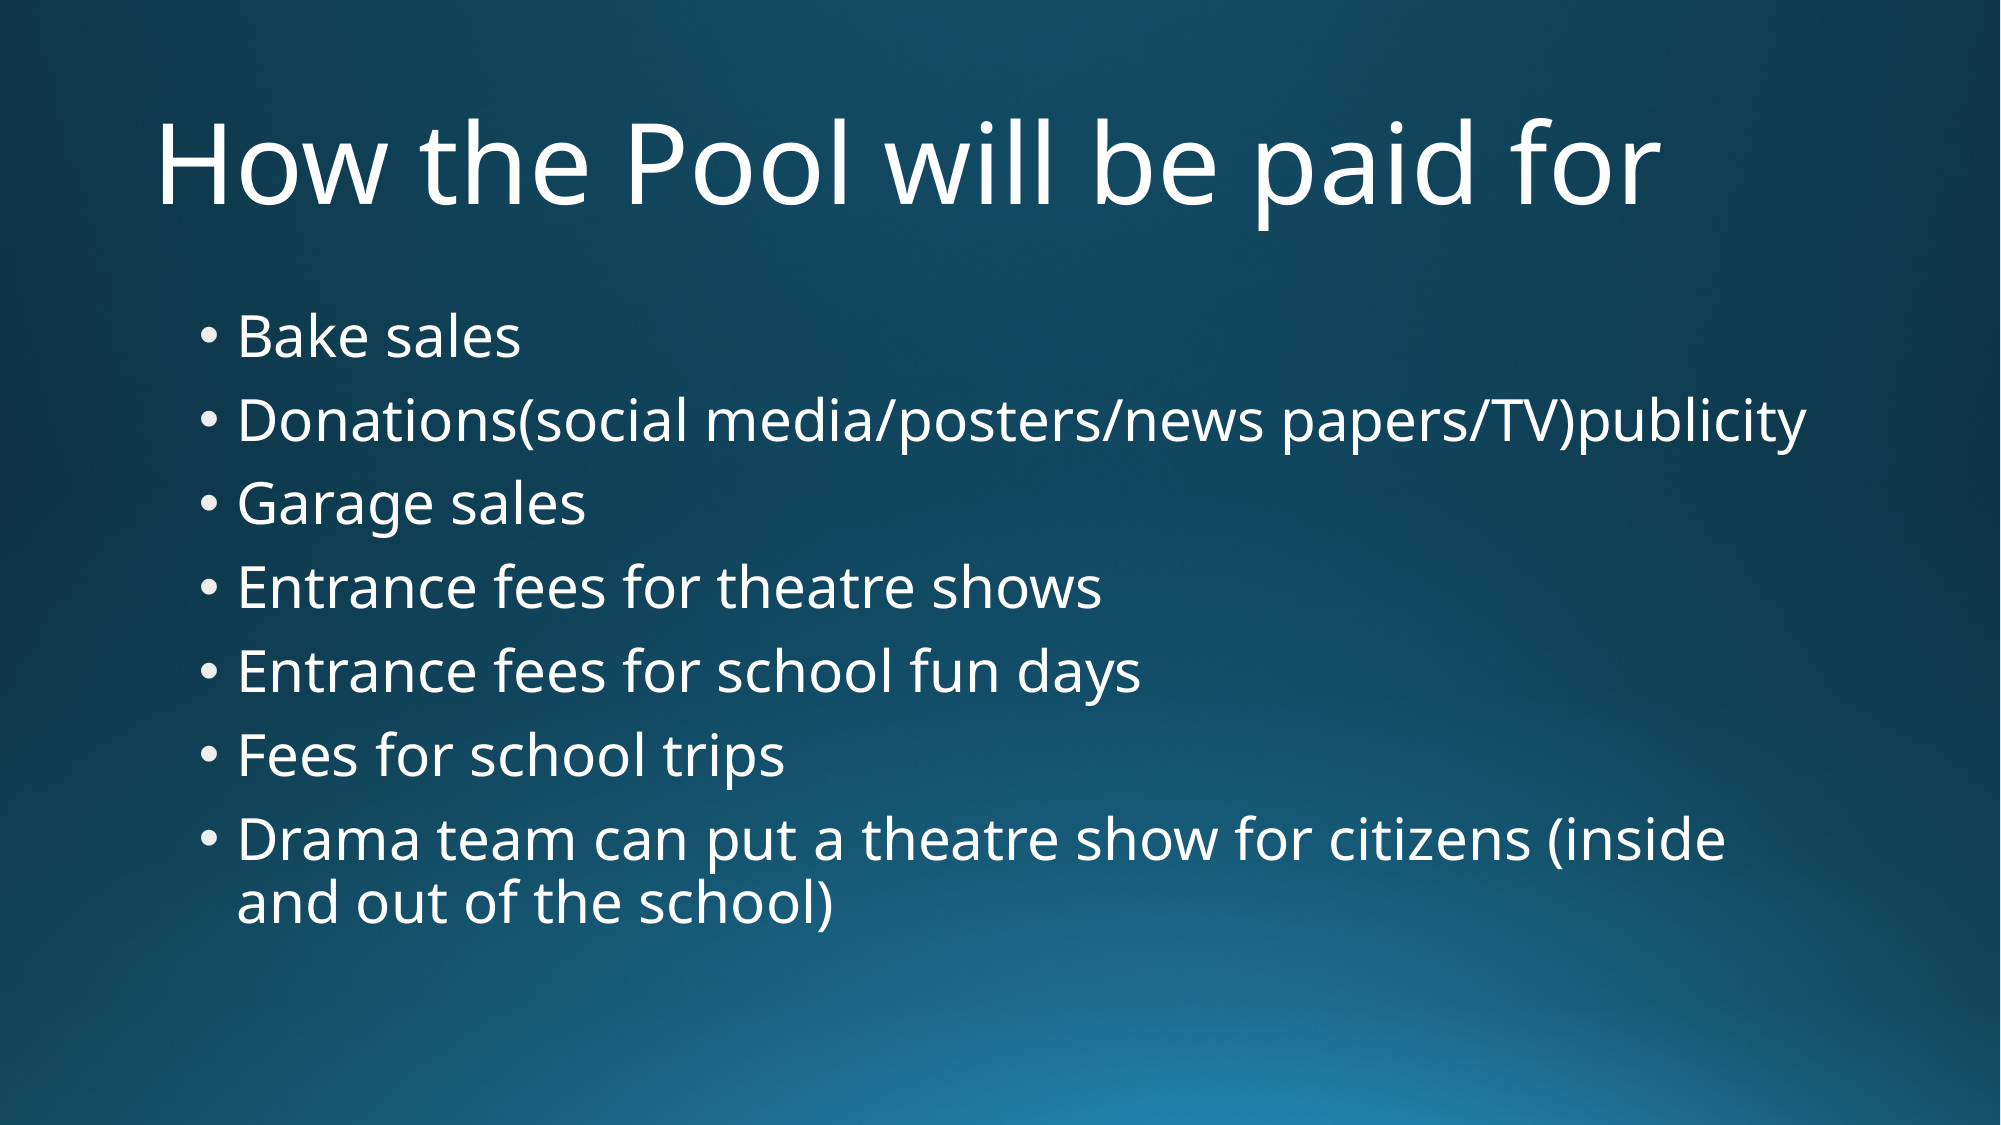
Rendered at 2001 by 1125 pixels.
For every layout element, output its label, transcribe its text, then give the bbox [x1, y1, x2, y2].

list Bake sales Donations(social media/posters/news papers/TV)publicity Garage sales Entrance fees for theatre shows Entrance fees for school fun days Fees for school trips Drama team can put a theatre show for citizens (inside and out of the school) [183, 299, 1863, 1014]
title How the Pool will be paid for [137, 59, 1863, 278]
picture [0, 0, 2001, 1125]
